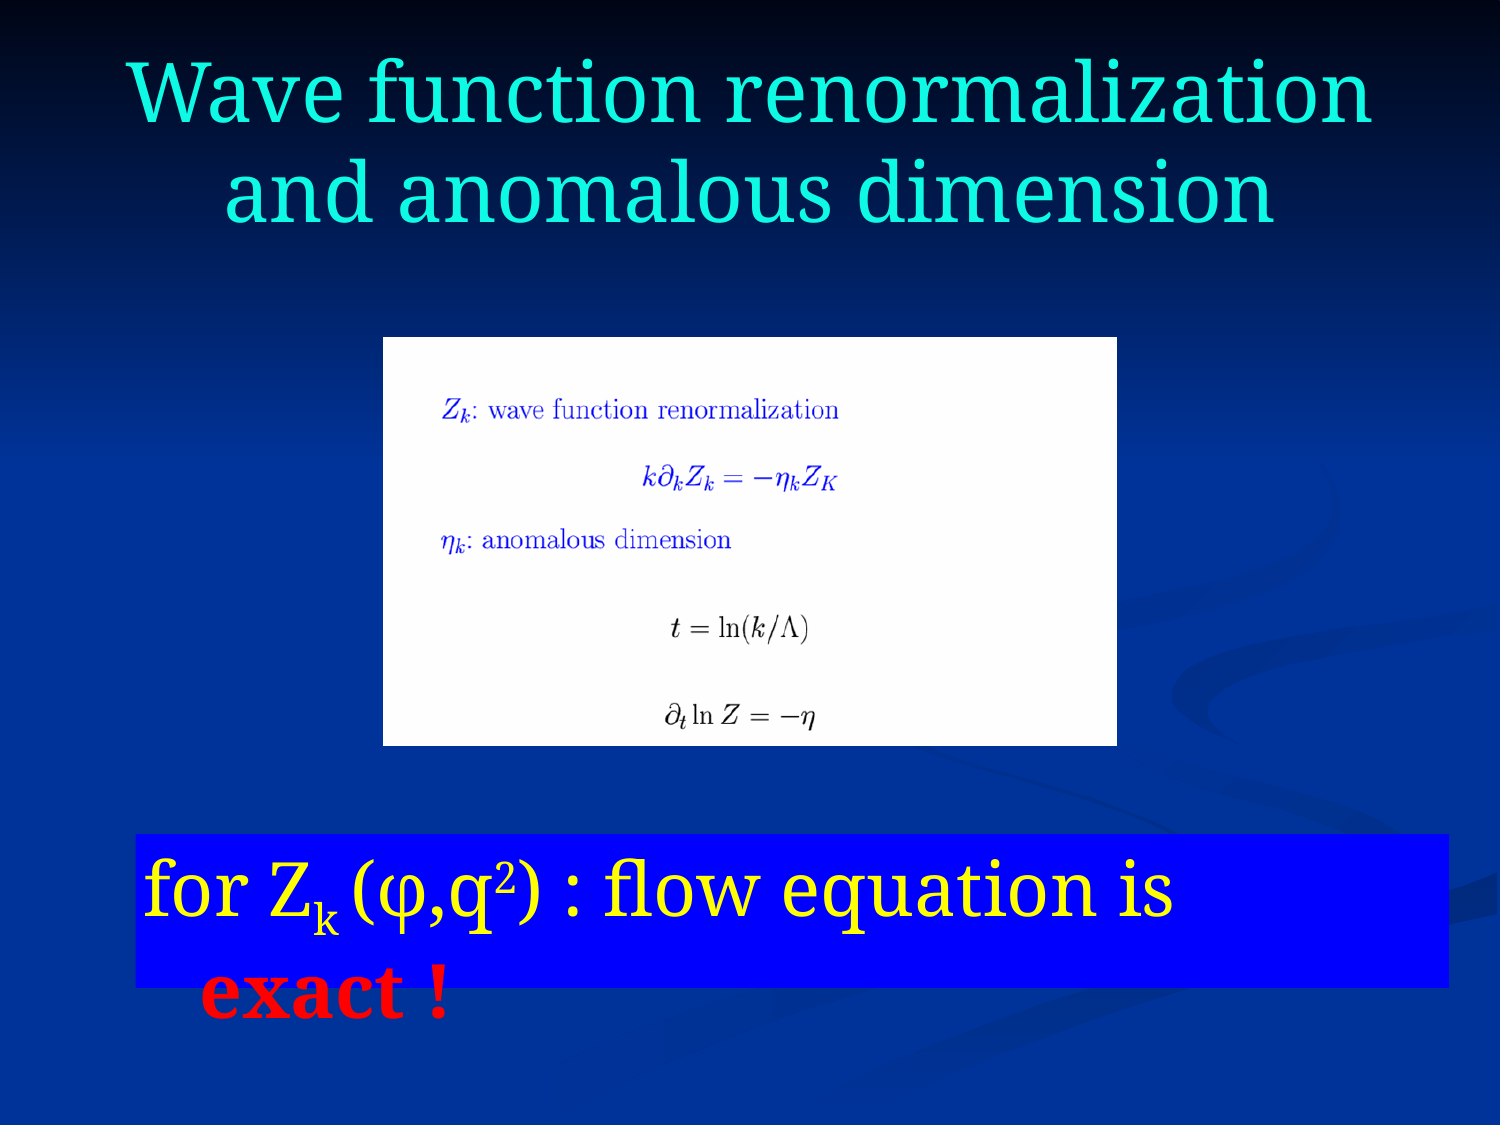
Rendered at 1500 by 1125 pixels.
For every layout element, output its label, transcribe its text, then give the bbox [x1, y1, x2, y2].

picture [383, 337, 1117, 746]
title Wave function renormalization and anomalous dimension [74, 14, 1426, 263]
list for Zk (φ,q2) : flow equation is exact ! [135, 833, 1450, 989]
